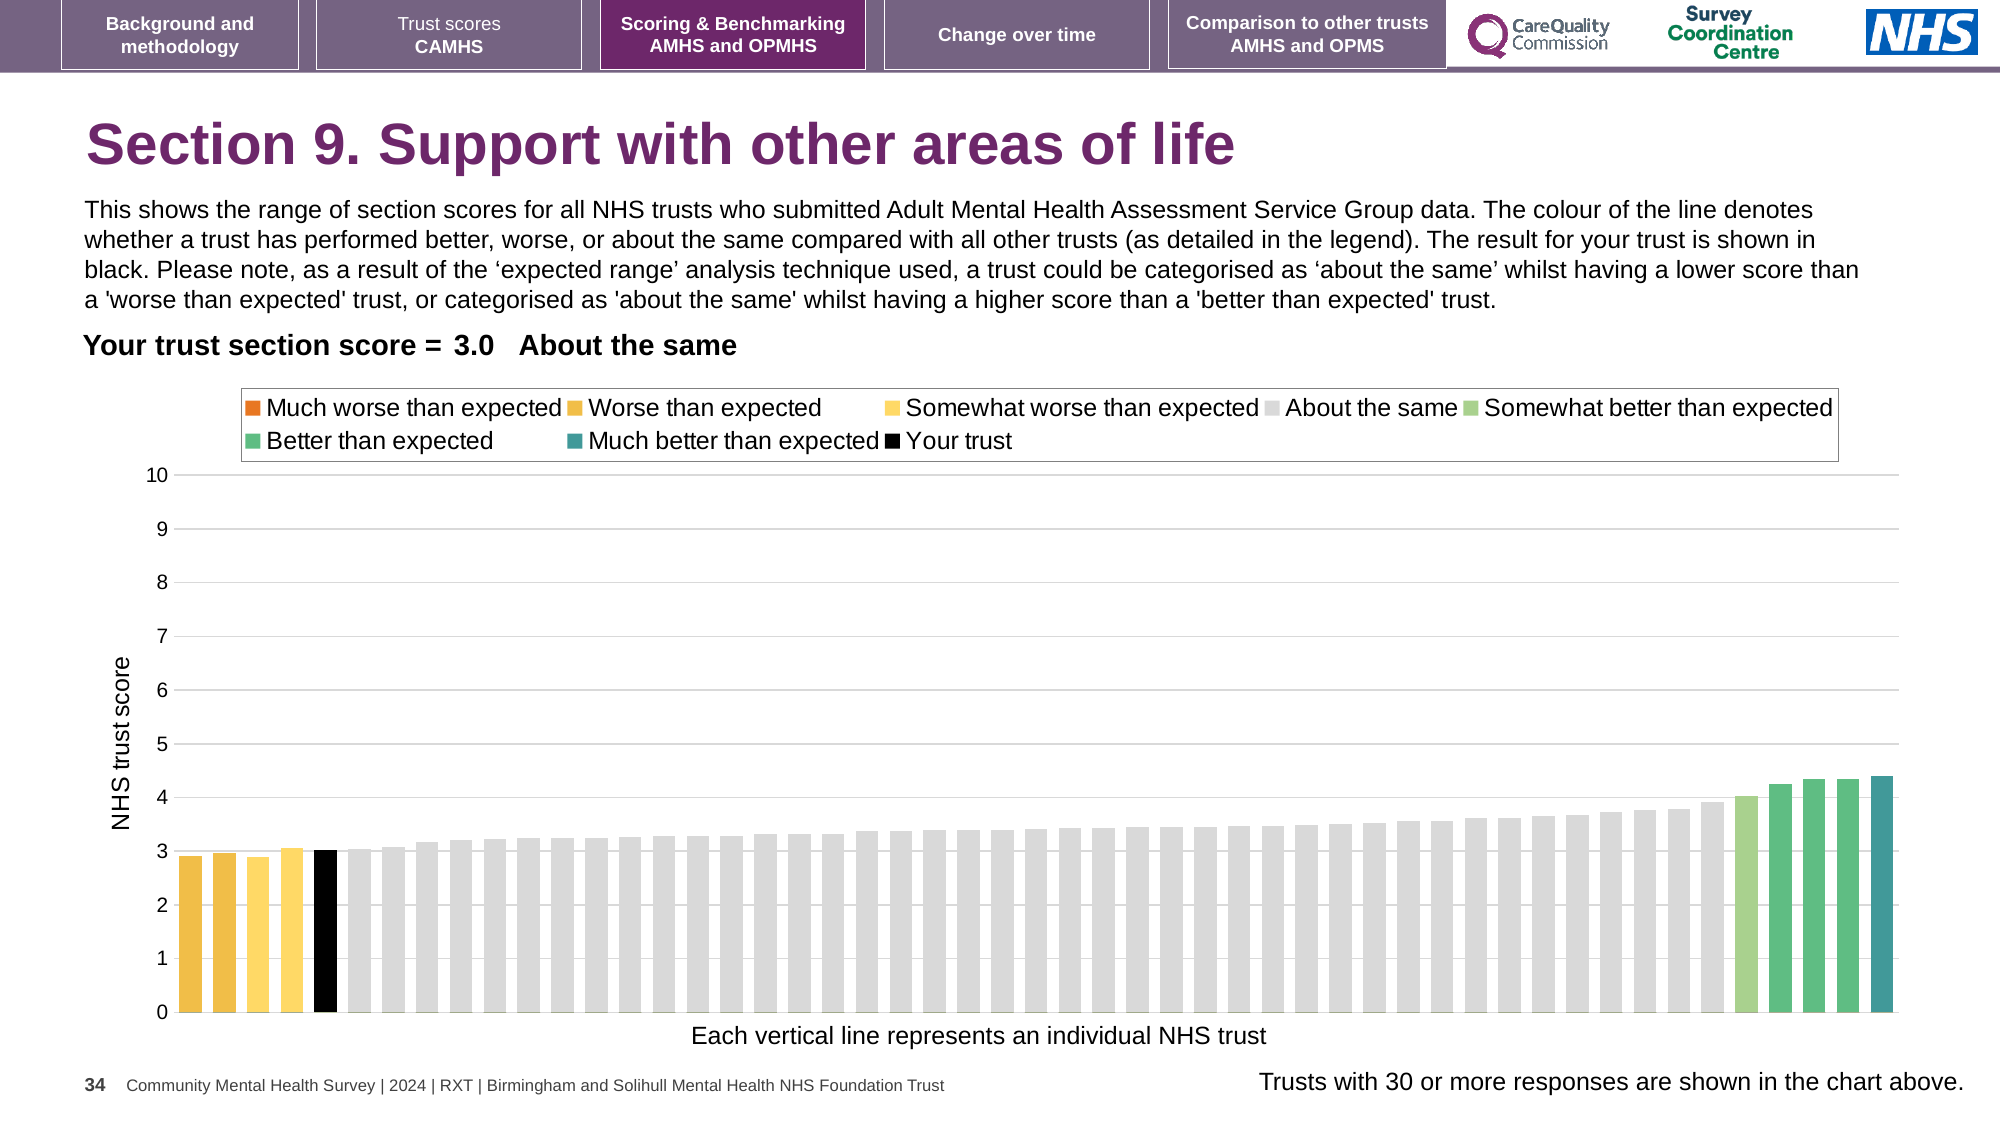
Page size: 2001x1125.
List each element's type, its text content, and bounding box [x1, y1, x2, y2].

text_box Each vertical line represents an individual NHS trust [676, 1036, 1283, 1058]
text_box Trusts with 30 or more responses are shown in the chart above. [1244, 1057, 2000, 1103]
text_box This shows the range of section scores for all NHS trusts who submitted Adult Mental Health Assessment Service Group data. The colour of the line denotes whether a trust has performed better, worse, or about the same compared with all other trusts (as detailed in the legend). The result for your trust is shown in black. Please note, as a result of the ‘expected range’ analysis technique used, a trust could be categorised as ‘about the same’ whilst having a lower score than a 'worse than expected' trust, or categorised as 'about the same' whilst having a higher score than a 'better than expected' trust. [69, 186, 1890, 321]
table_header Your trust section score = [53, 323, 448, 370]
picture [1666, 3, 1794, 61]
table_header 3.0 [448, 323, 518, 369]
text_box 34 [84, 1065, 122, 1125]
picture [1866, 9, 1978, 55]
table_header About the same [518, 323, 1807, 369]
text_box Section 9. Support with other areas of life [72, 99, 1621, 185]
picture [1467, 13, 1610, 59]
chart [99, 369, 1923, 1036]
